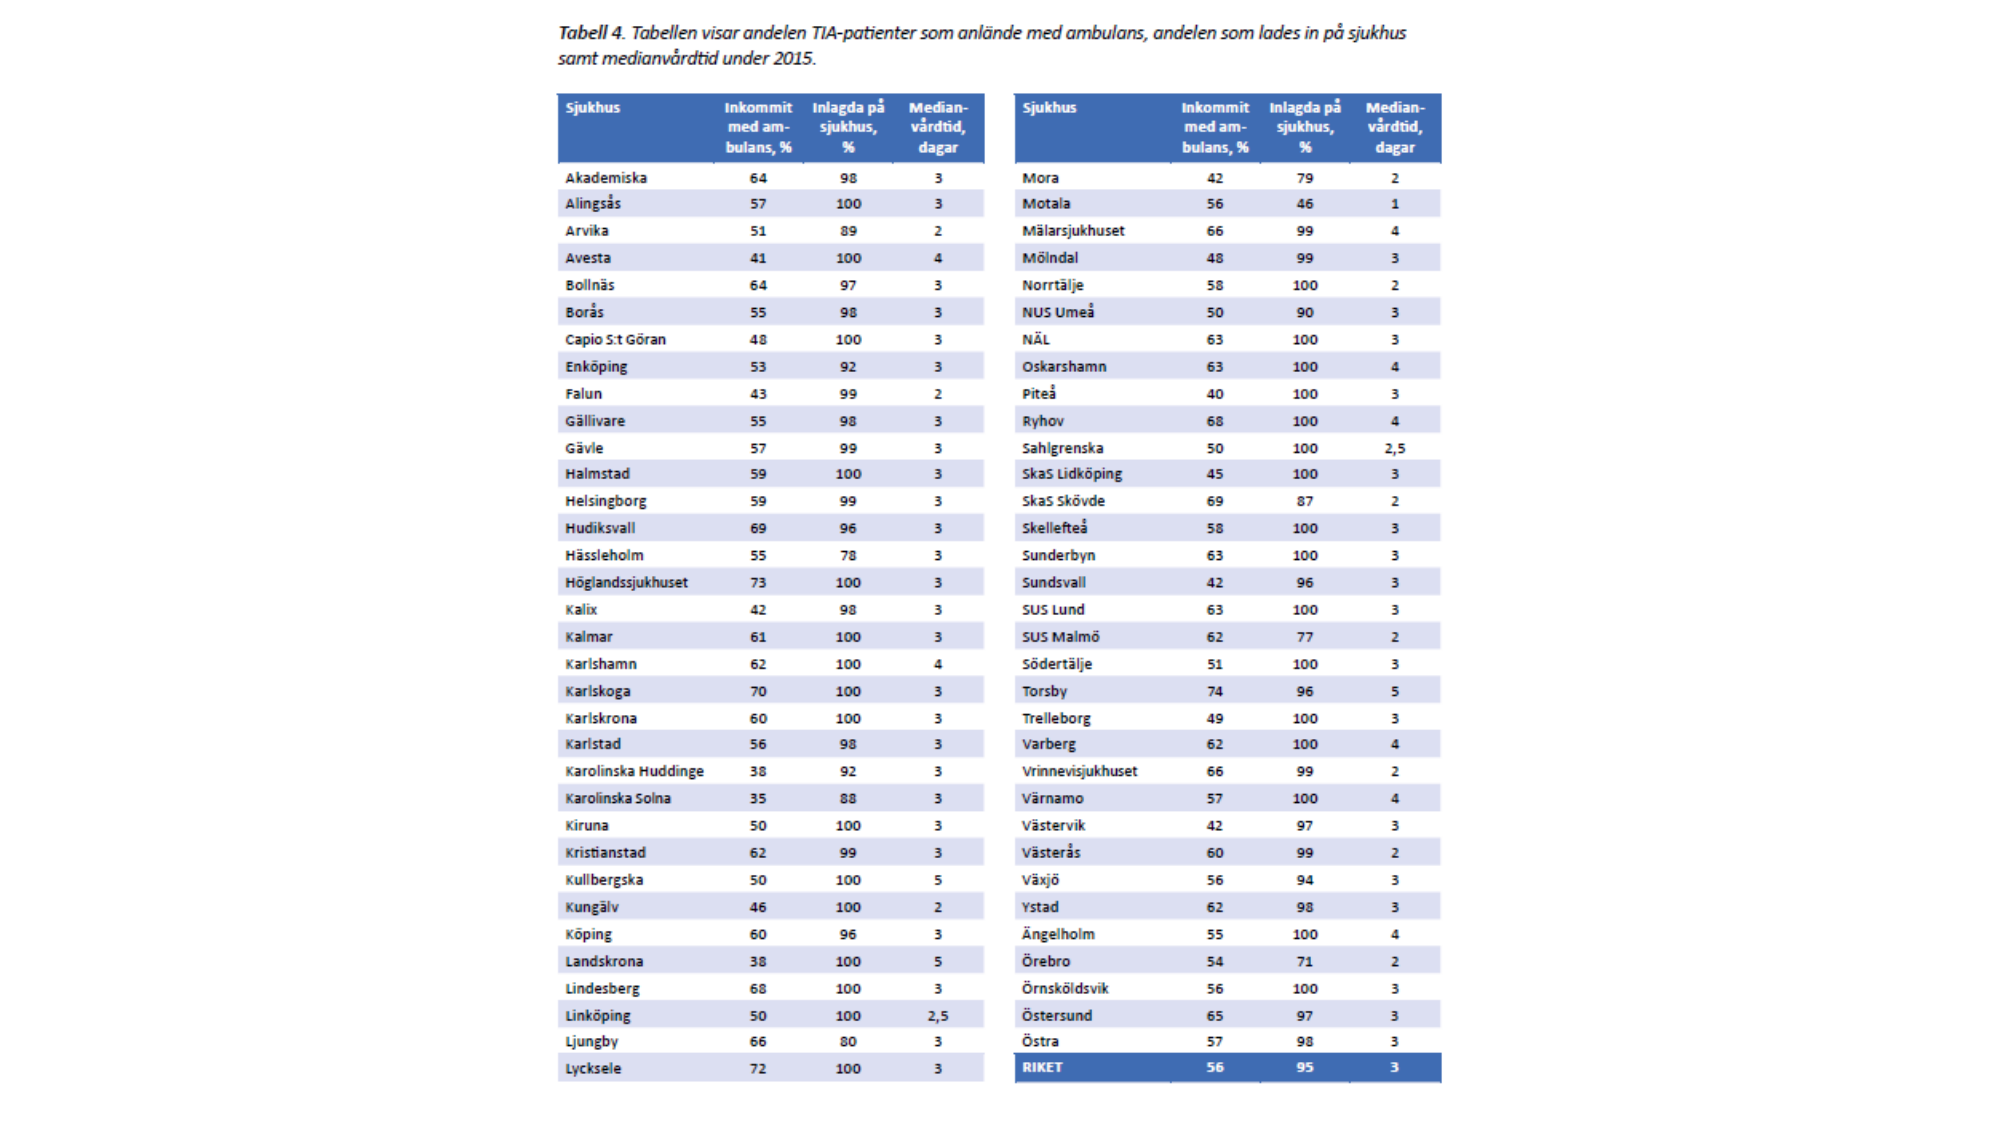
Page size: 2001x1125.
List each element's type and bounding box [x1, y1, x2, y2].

picture [544, 17, 1456, 1107]
